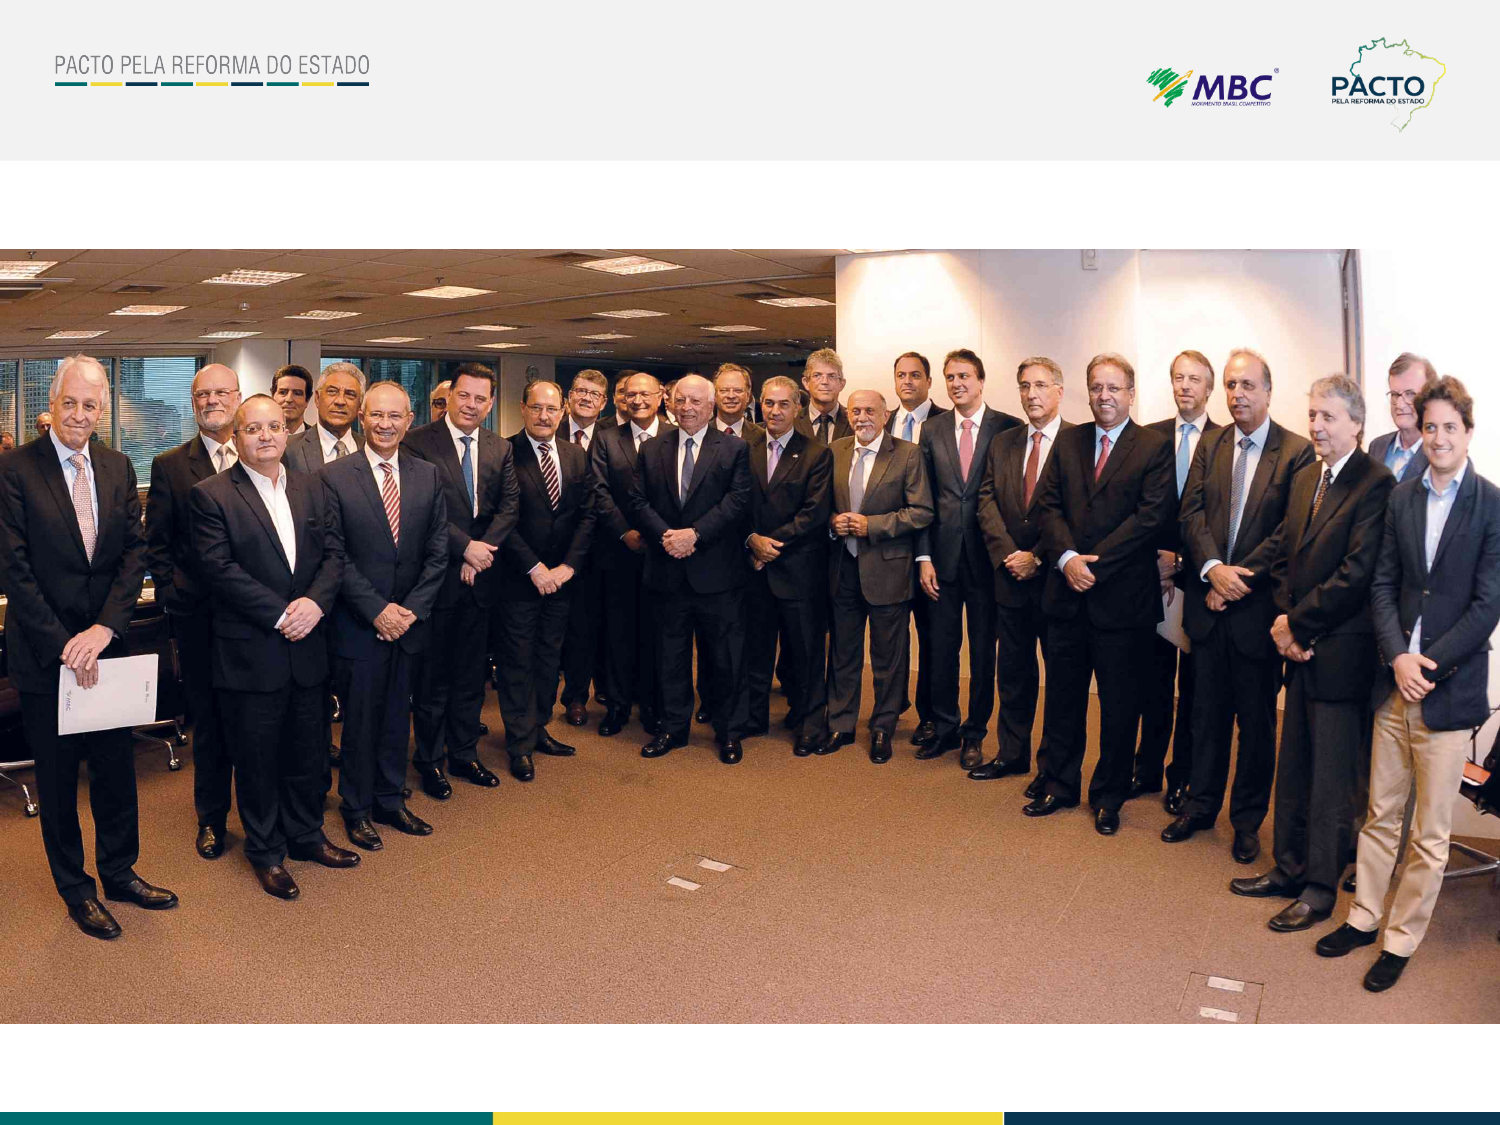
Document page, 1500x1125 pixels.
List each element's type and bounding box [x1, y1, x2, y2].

picture [0, 249, 1500, 1024]
picture [0, 1112, 1500, 1125]
picture [1330, 36, 1447, 133]
picture [1138, 57, 1287, 120]
picture [55, 55, 369, 86]
